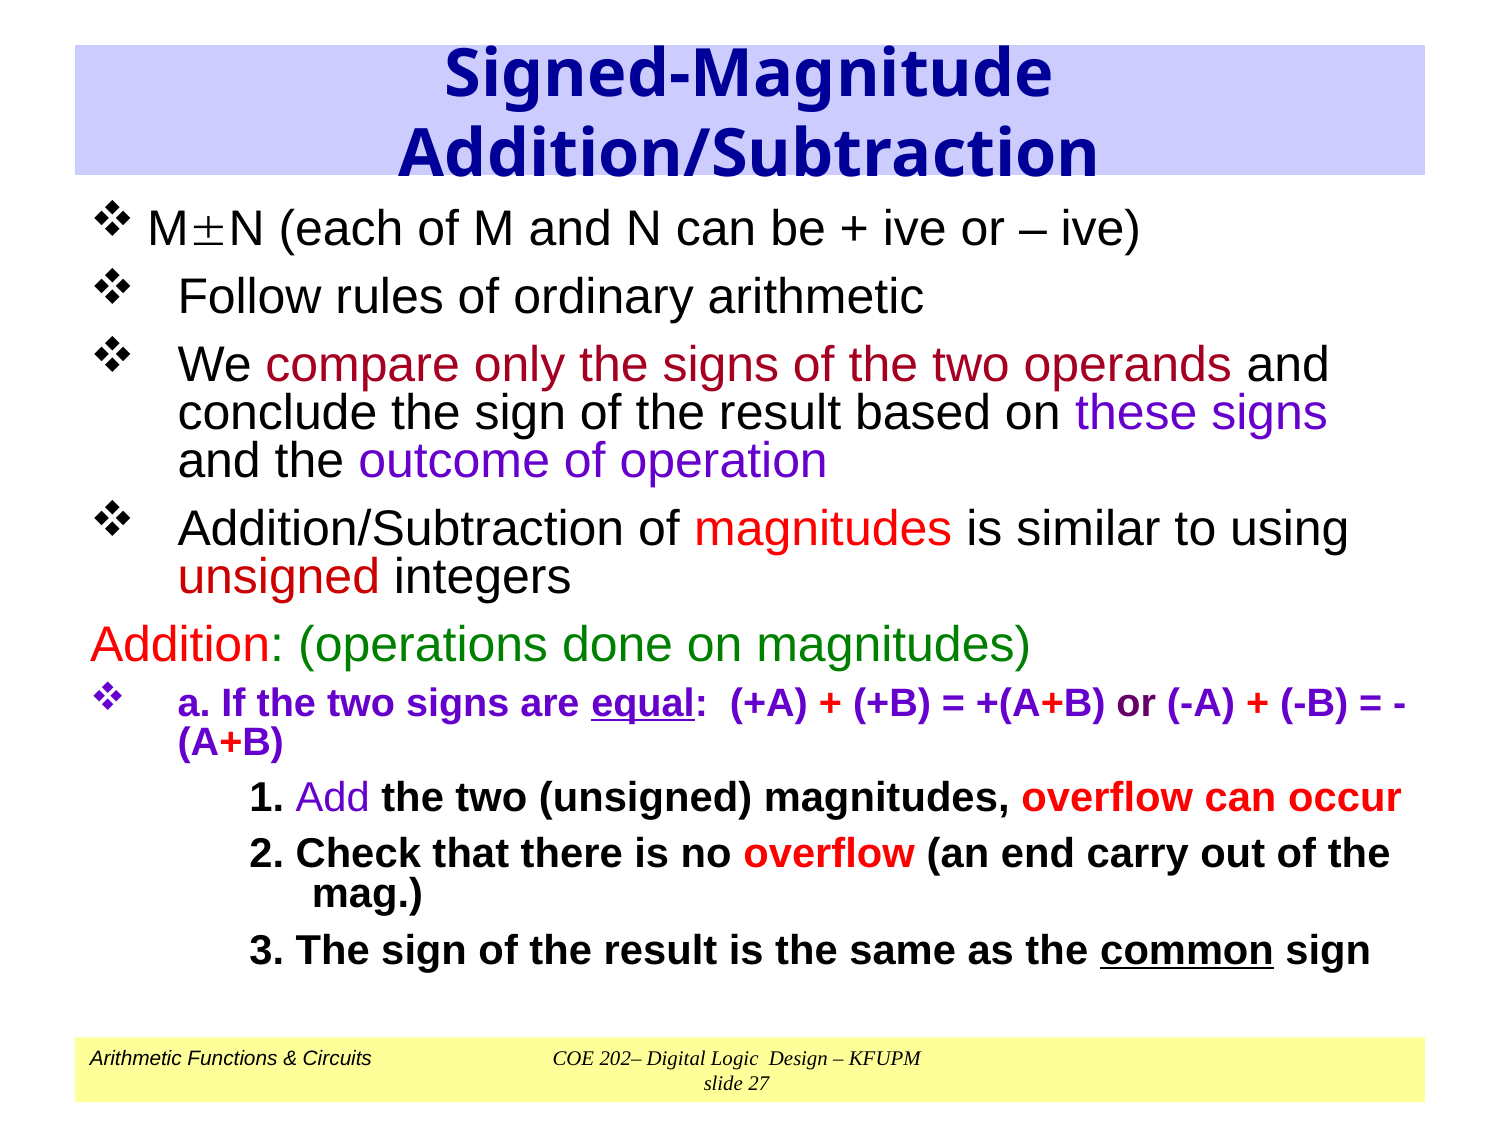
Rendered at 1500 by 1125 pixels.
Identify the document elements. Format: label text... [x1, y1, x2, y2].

title Signed-Magnitude Addition/Subtraction [74, 44, 1426, 176]
list MN (each of M and N can be + ive or – ive) Follow rules of ordinary arithmetic We compare only the signs of the two operands and conclude the sign of the result based on these signs and the outcome of operation Addition/Subtraction of magnitudes is similar to using unsigned integers Addition: (operations done on magnitudes) a. If the two signs are equal: (+A) + (+B) = +(A+B) or (-A) + (-B) = -(A+B) 1. Add the two (unsigned) magnitudes, overflow can occur 2. Check that there is no overflow (an end carry out of the mag.) 3. The sign of the result is the same as the common sign [74, 187, 1426, 1032]
